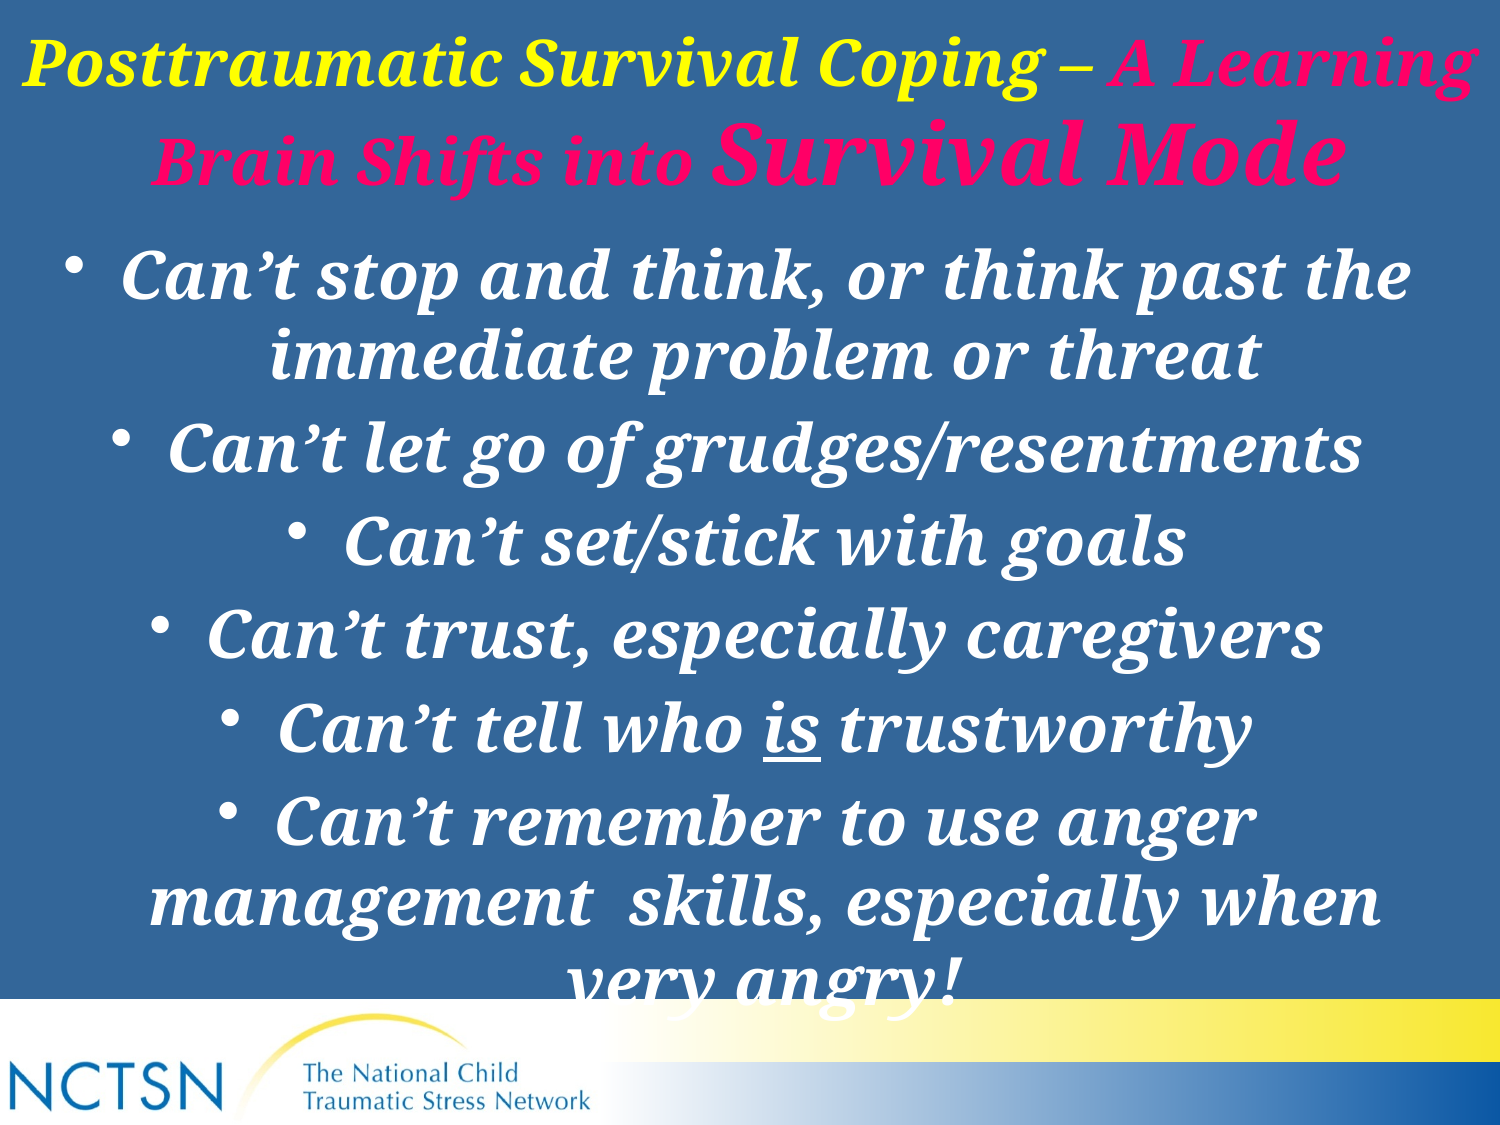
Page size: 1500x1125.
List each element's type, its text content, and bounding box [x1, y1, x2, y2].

list Can’t stop and think, or think past the immediate problem or threat Can’t let go of grudges/resentments Can’t set/stick with goals Can’t trust, especially caregivers Can’t tell who is trustworthy Can’t remember to use anger management skills, especially when very angry! [37, 224, 1438, 975]
title Posttraumatic Survival Coping – A Learning Brain Shifts into Survival Mode [0, 0, 1500, 225]
picture [0, 999, 600, 1125]
